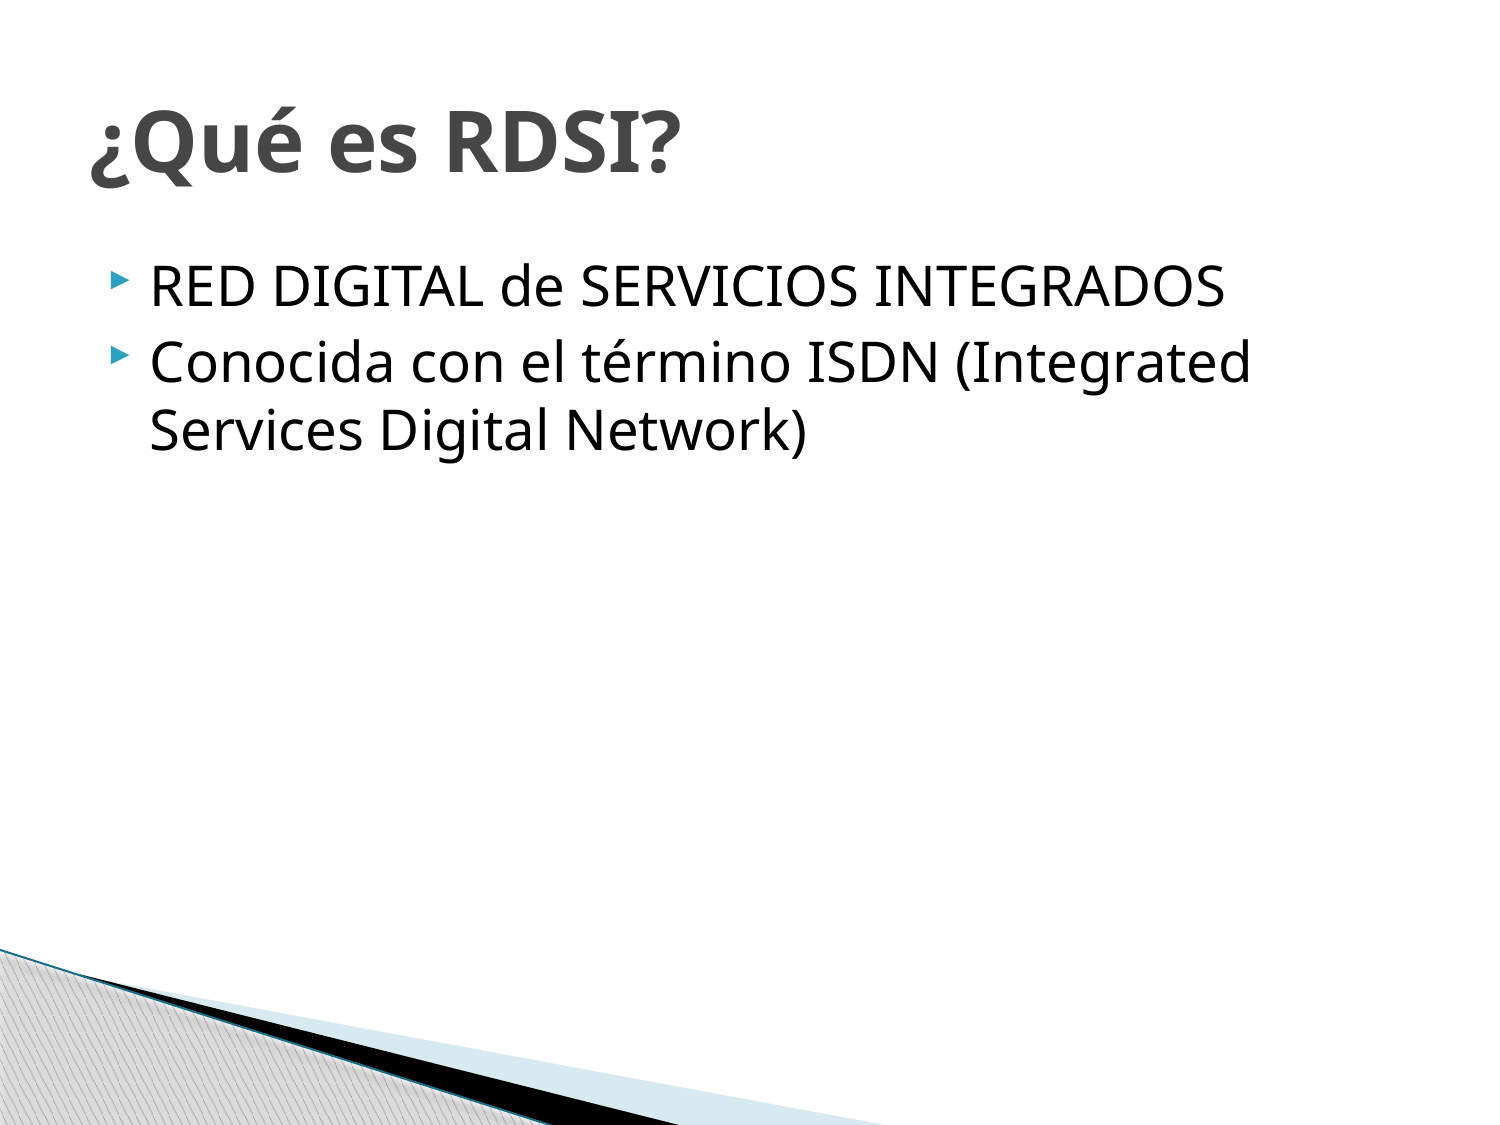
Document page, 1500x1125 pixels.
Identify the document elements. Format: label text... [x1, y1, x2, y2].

title ¿Qué es RDSI? [75, 45, 1425, 233]
list RED DIGITAL de SERVICIOS INTEGRADOS Conocida con el término ISDN (Integrated Services Digital Network) [75, 243, 1425, 986]
